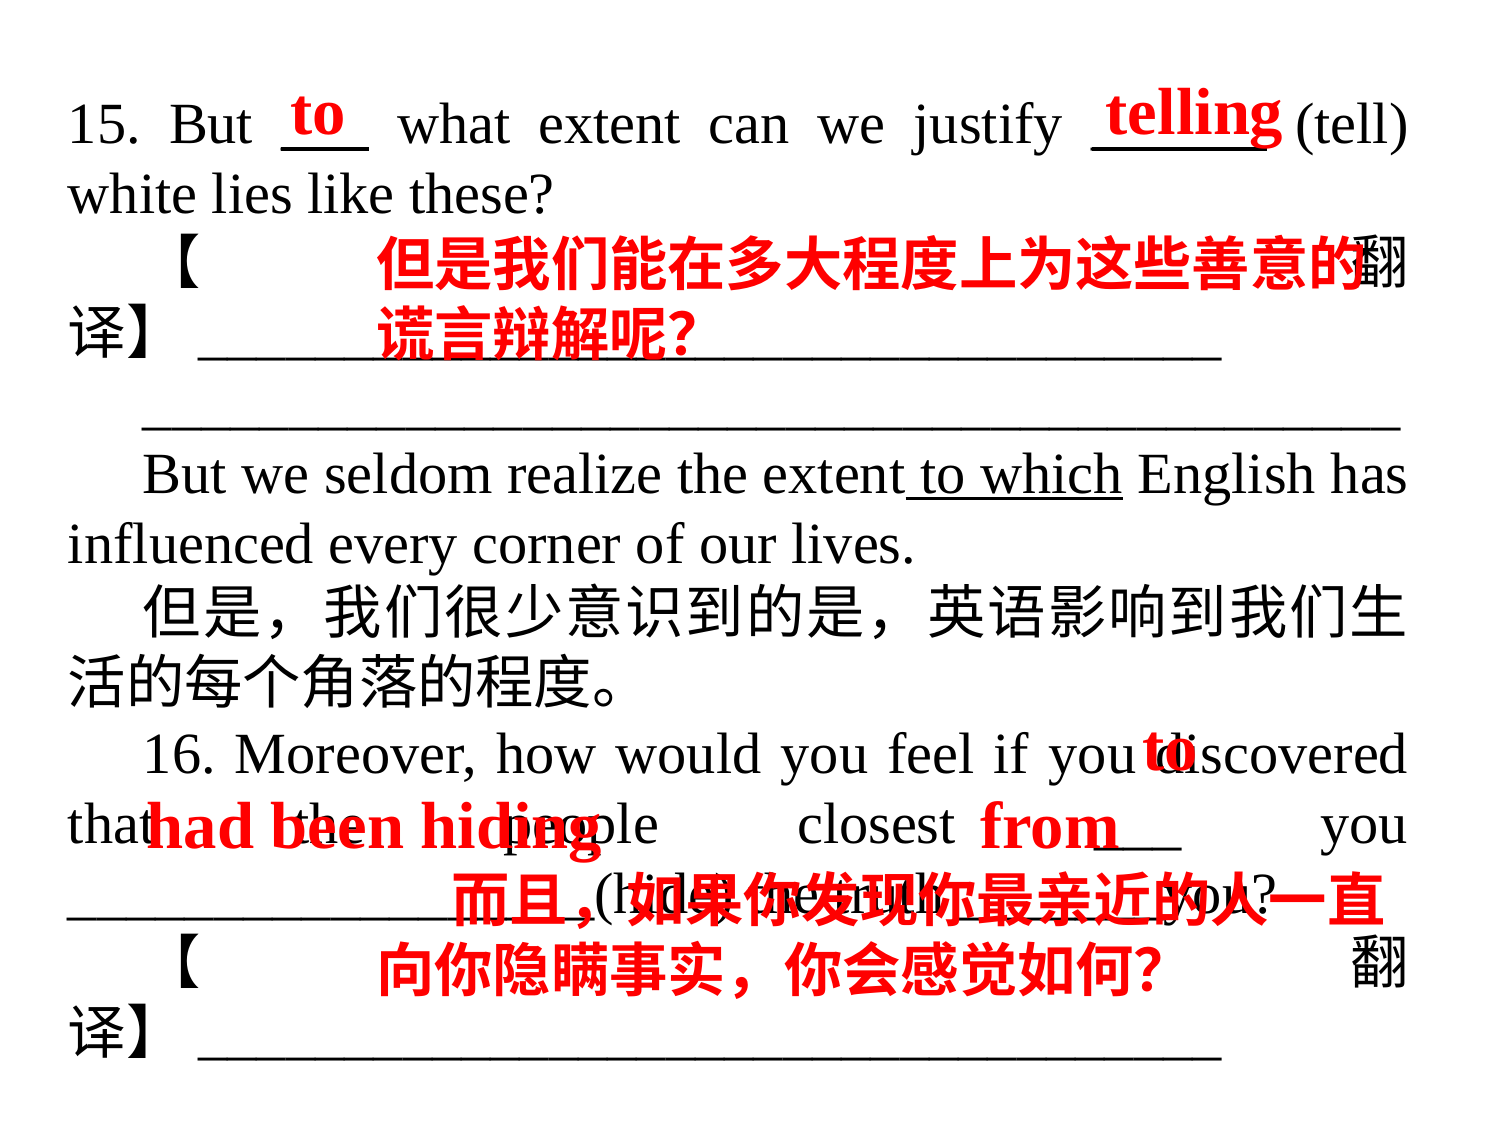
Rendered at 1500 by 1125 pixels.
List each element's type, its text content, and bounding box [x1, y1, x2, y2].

text_box 15. But ___ what extent can we justify ______ (tell) white lies like these? 【翻译】___________________________________ ___________________________________________ But we seldom realize the extent to which English has influenced every corner of our lives. 但是，我们很少意识到的是，英语影响到我们生活的每个角落的程度。 16. Moreover, how would you feel if you discovered that the people closest ___ you __________________(hide) the truth _______you? 【翻译】___________________________________ ___________________________________________ [53, 78, 1424, 1125]
text_box had been hiding [131, 774, 635, 869]
text_box to [1127, 696, 1214, 792]
text_box to [275, 60, 362, 155]
text_box telling [1091, 60, 1299, 156]
text_box from [965, 774, 1152, 855]
text_box 而且，如果你发现你最亲近的人一直向你隐瞒事实，你会感觉如何？ [361, 855, 1401, 1011]
text_box 但是我们能在多大程度上为这些善意的谎言辩解呢？ [361, 219, 1422, 375]
